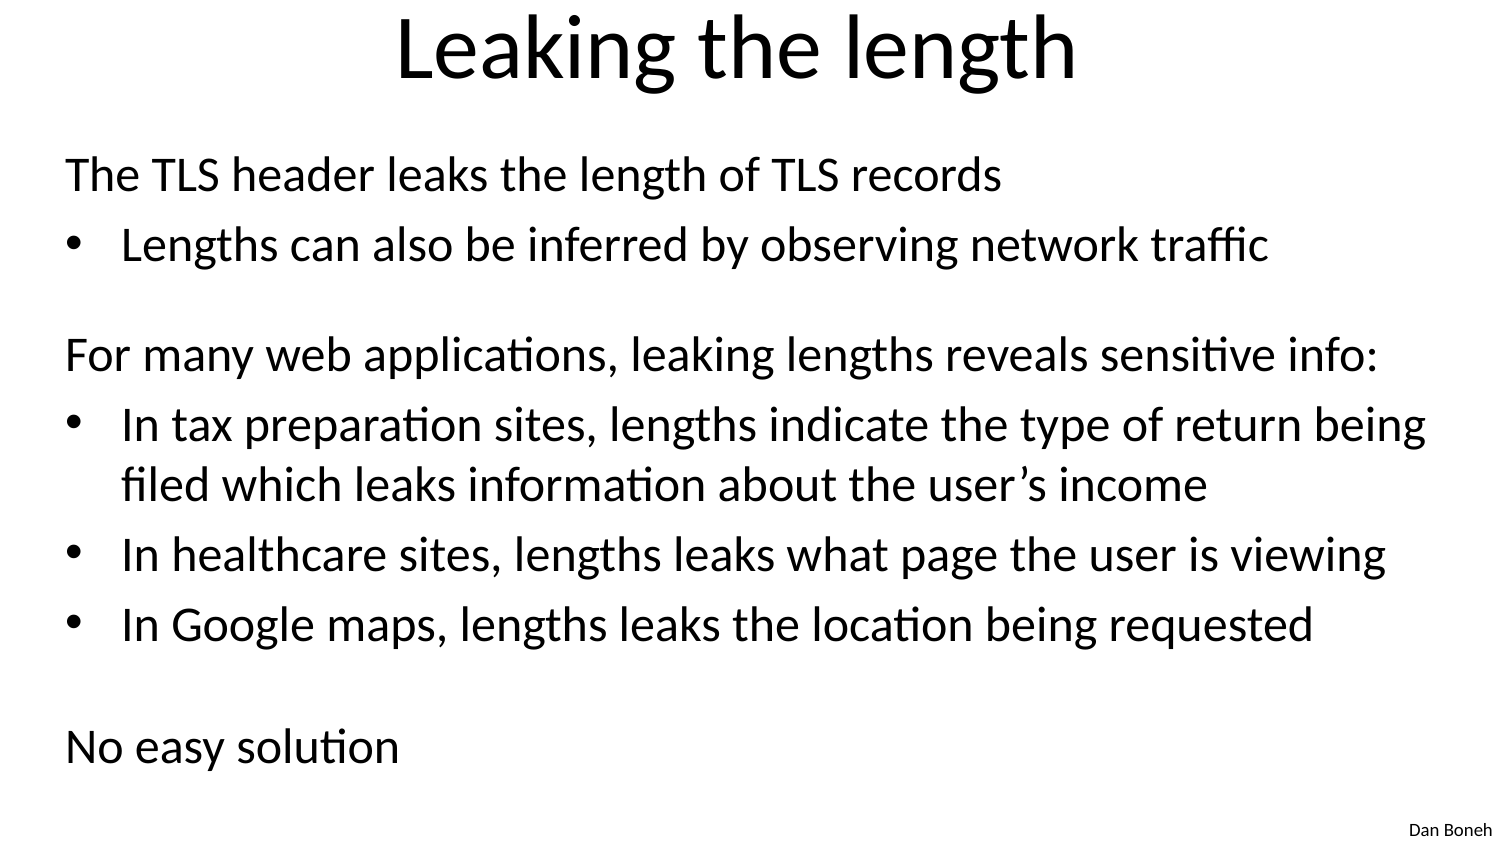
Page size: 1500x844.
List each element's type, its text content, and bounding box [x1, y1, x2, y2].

title Leaking the length [62, 0, 1413, 113]
list The TLS header leaks the length of TLS records Lengths can also be inferred by observing network traffic For many web applications, leaking lengths reveals sensitive info: In tax preparation sites, lengths indicate the type of return being filed which leaks information about the user’s income In healthcare sites, lengths leaks what page the user is viewing In Google maps, lengths leaks the location being requested No easy solution [50, 134, 1450, 844]
